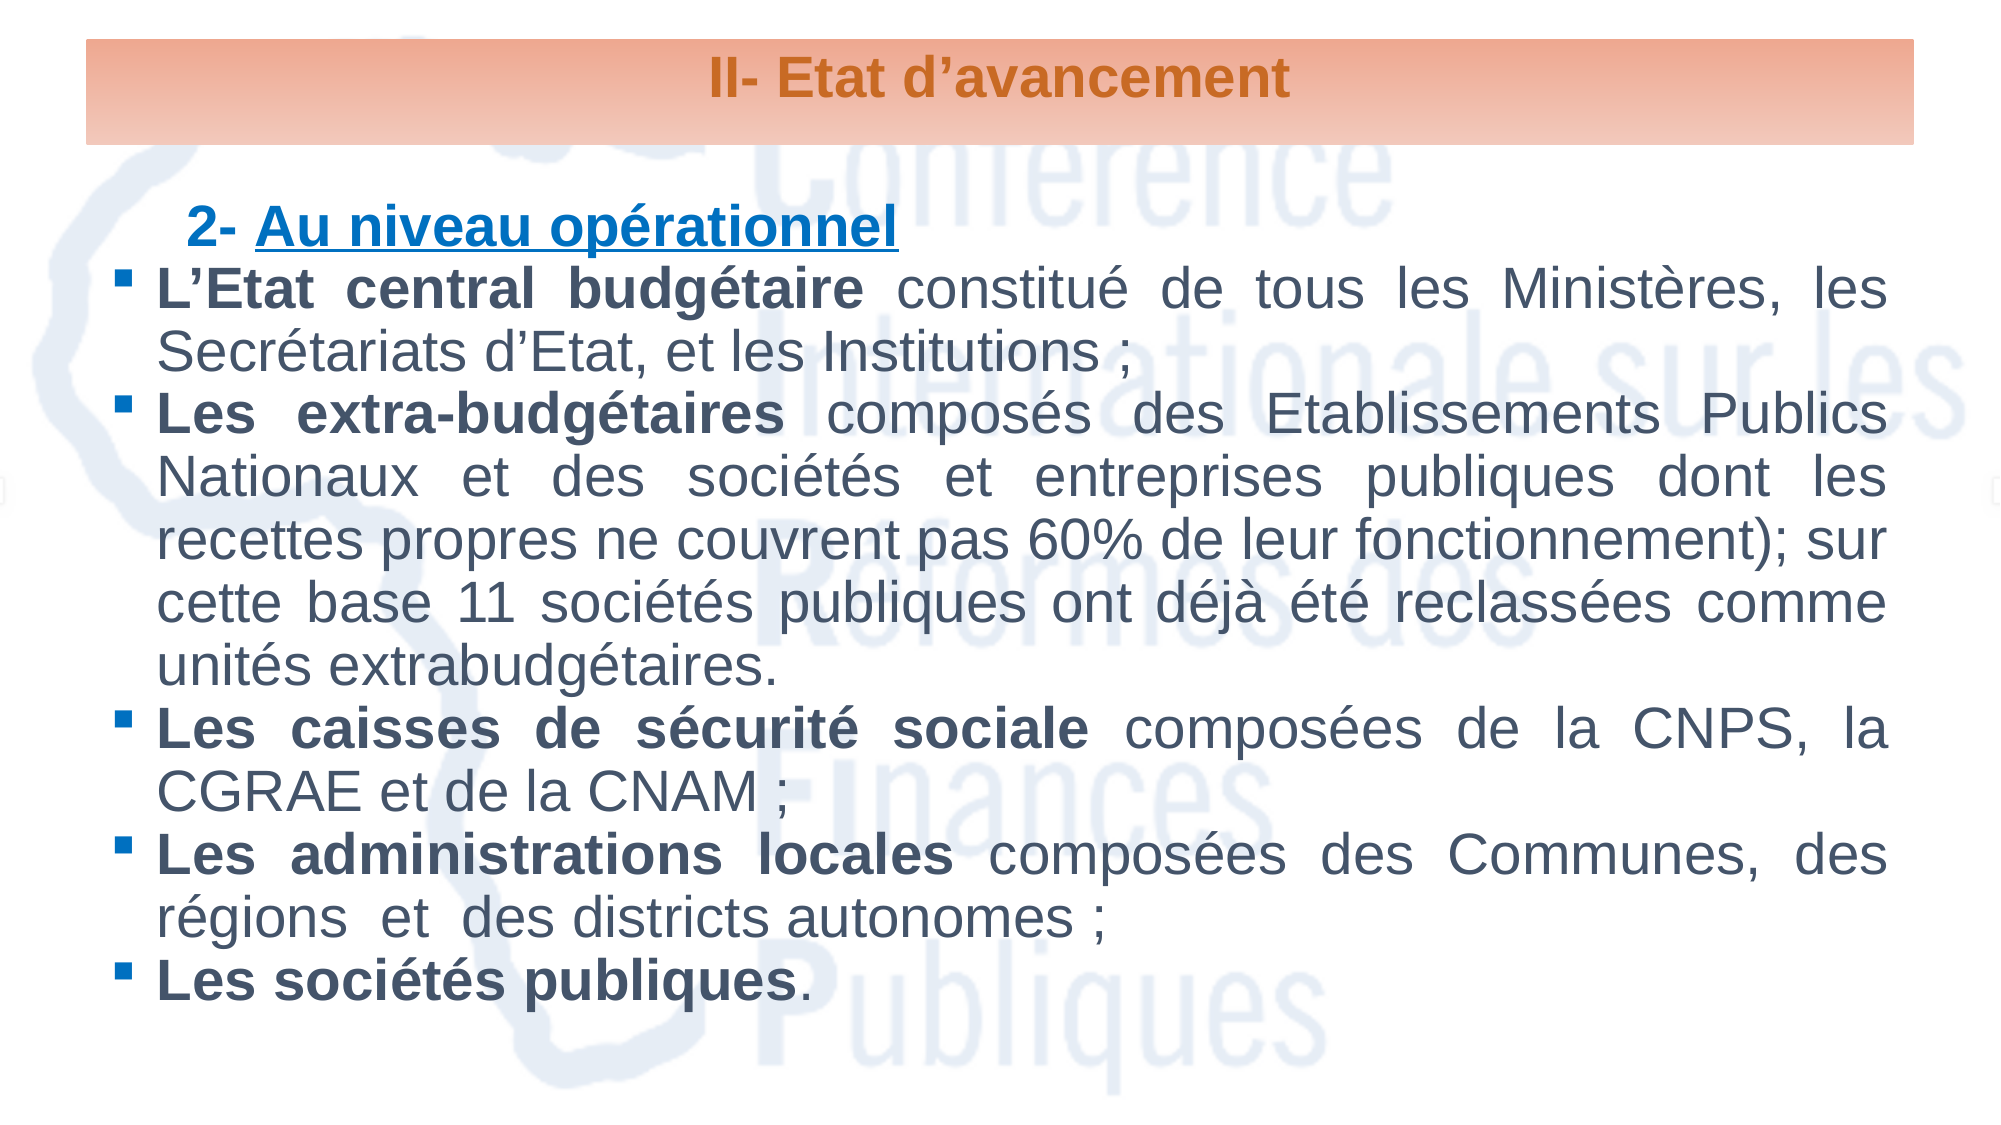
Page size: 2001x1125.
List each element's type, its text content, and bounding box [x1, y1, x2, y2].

text_box II- Etat d’avancement [86, 39, 1914, 145]
text_box 2- Au niveau opérationnel L’Etat central budgétaire constitué de tous les Ministères, les Secrétariats d’Etat, et les Institutions ; Les extra-budgétaires composés des Etablissements Publics Nationaux et des sociétés et entreprises publiques dont les recettes propres ne couvrent pas 60% de leur fonctionnement); sur cette base 11 sociétés publiques ont déjà été reclassées comme unités extrabudgétaires. Les caisses de sécurité sociale composées de la CNPS, la CGRAE et de la CNAM ; Les administrations locales composées des Communes, des régions et des districts autonomes ; Les sociétés publiques. [95, 145, 1905, 1086]
